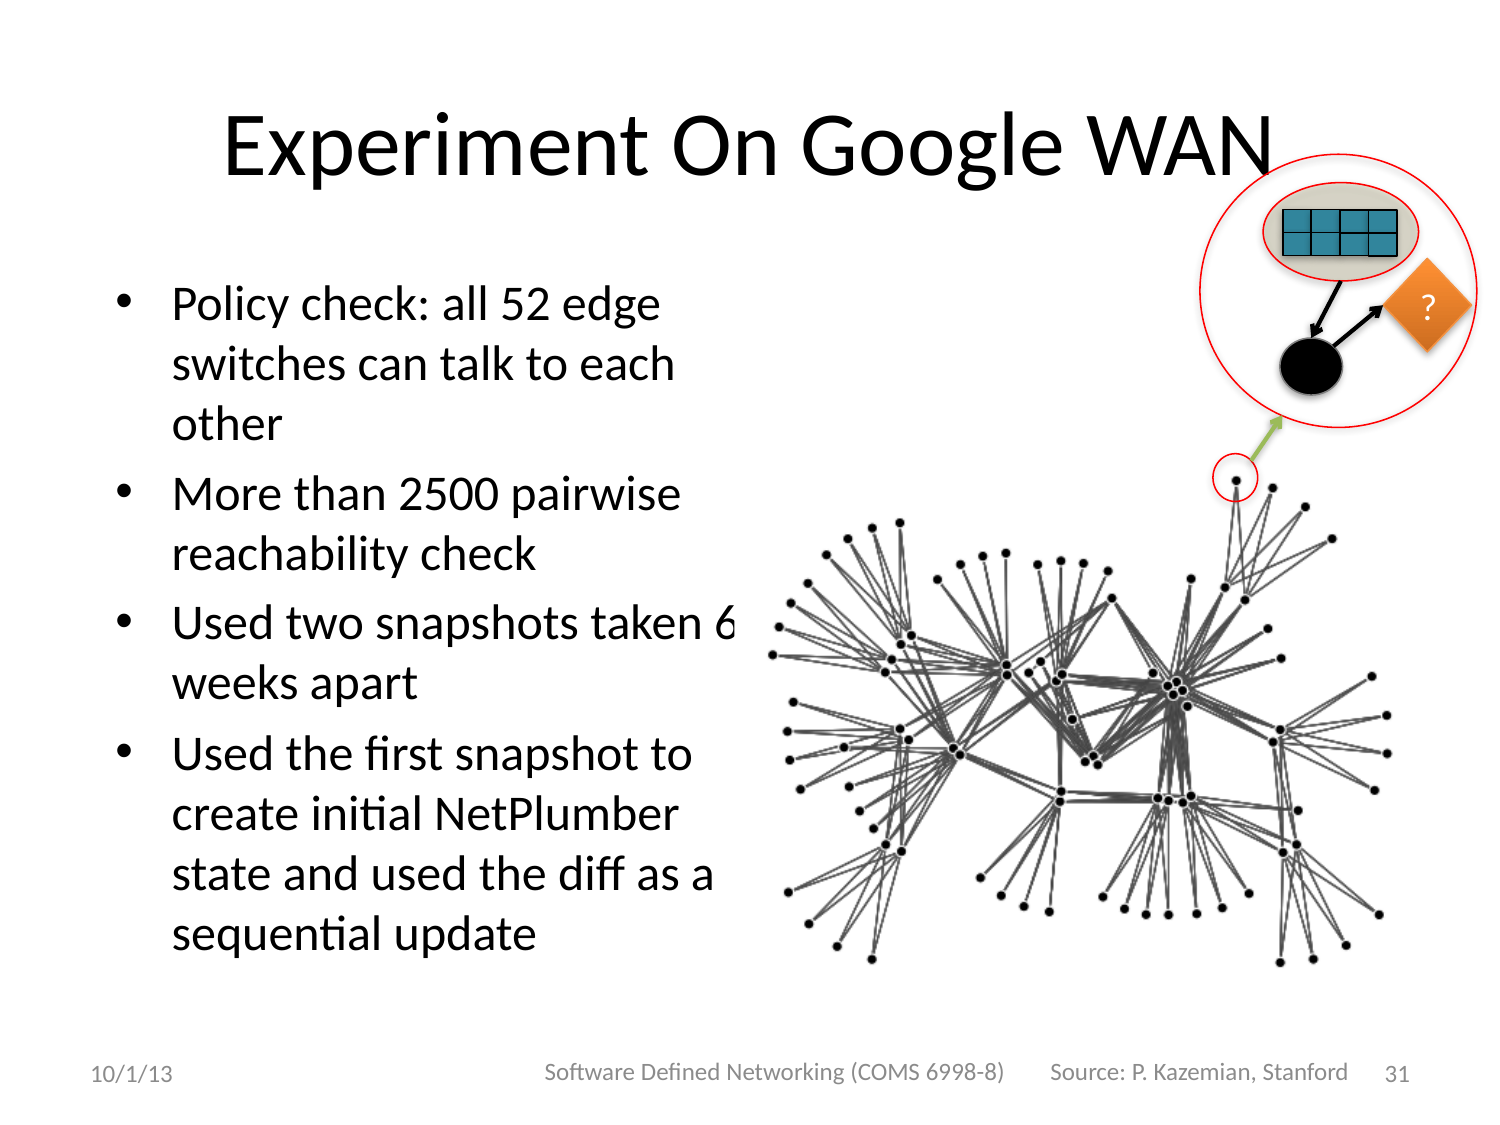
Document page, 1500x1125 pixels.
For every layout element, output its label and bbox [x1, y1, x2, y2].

footer [512, 1037, 937, 1103]
text_box [1199, 153, 1478, 394]
text_box [937, 1037, 1463, 1103]
list [100, 262, 757, 1005]
text_box [1250, 414, 1283, 461]
slide_number [75, 1042, 425, 1103]
picture [733, 394, 1489, 1019]
title [75, 45, 1425, 233]
